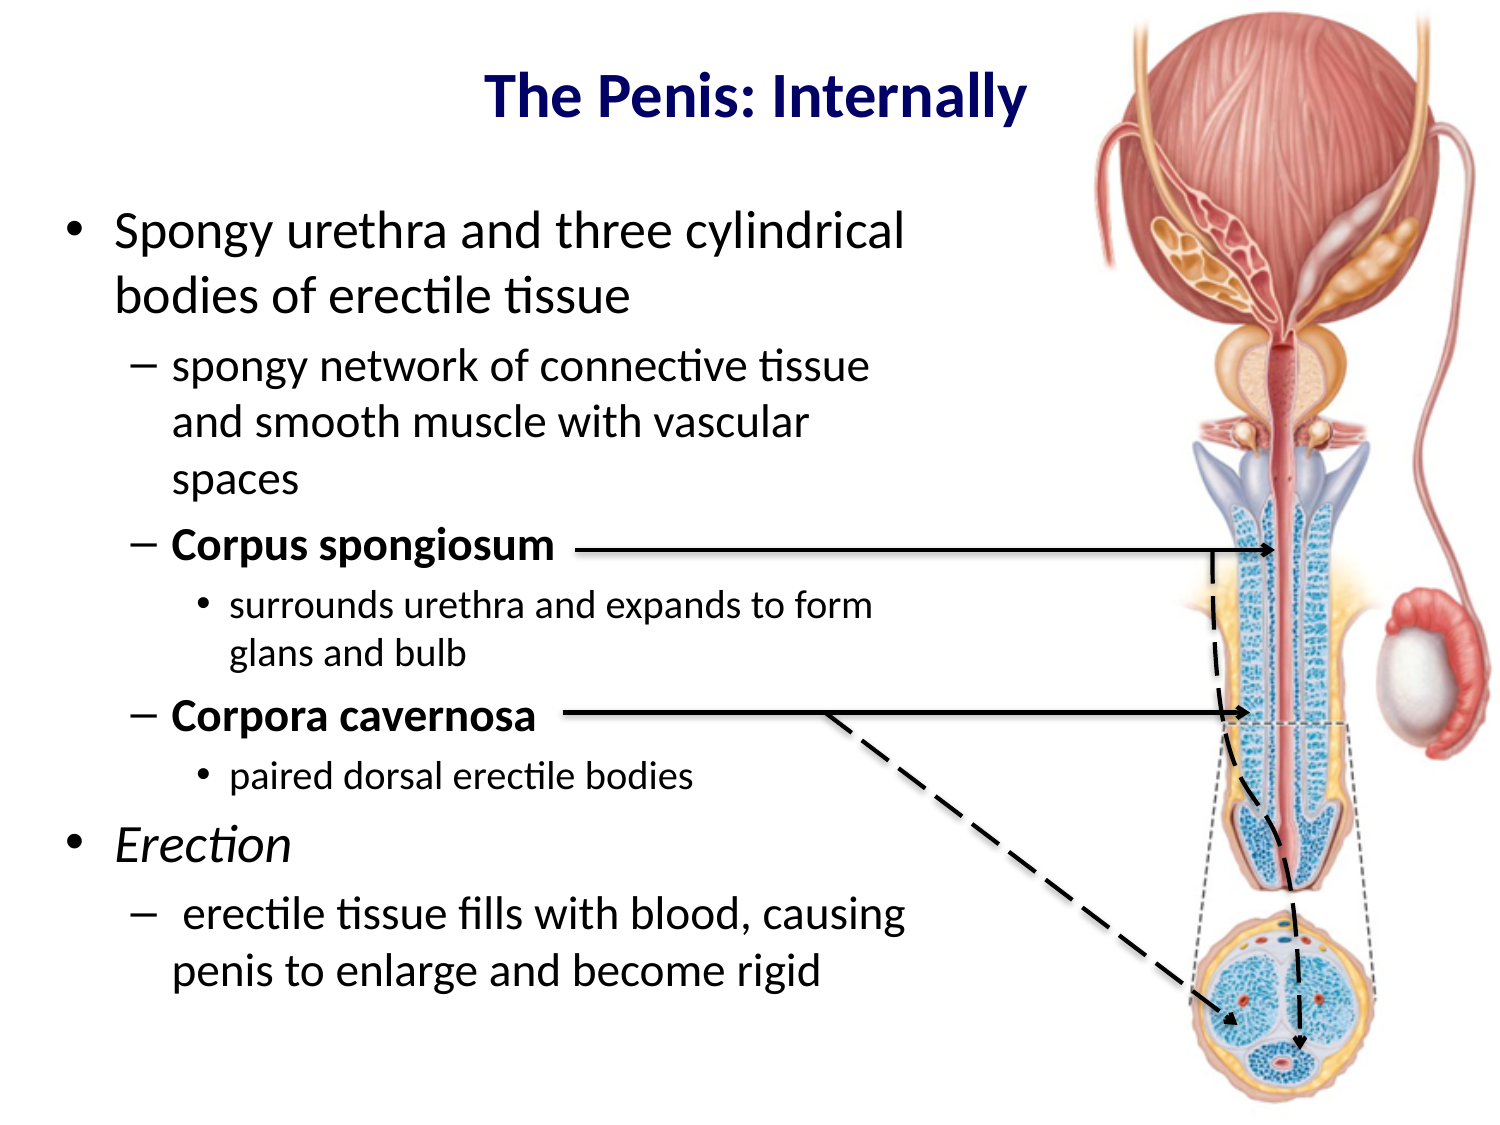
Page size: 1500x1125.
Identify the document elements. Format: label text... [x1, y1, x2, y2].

list Spongy urethra and three cylindrical bodies of erectile tissue spongy network of connective tissue and smooth muscle with vascular spaces Corpus spongiosum surrounds urethra and expands to form glans and bulb Corpora cavernosa paired dorsal erectile bodies Erection erectile tissue fills with blood, causing penis to enlarge and become rigid [50, 187, 925, 1050]
title The Penis: Internally [50, 45, 1088, 138]
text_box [824, 712, 1238, 1026]
picture [1093, 0, 1500, 755]
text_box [1005, 755, 1500, 844]
picture [1093, 844, 1500, 1125]
